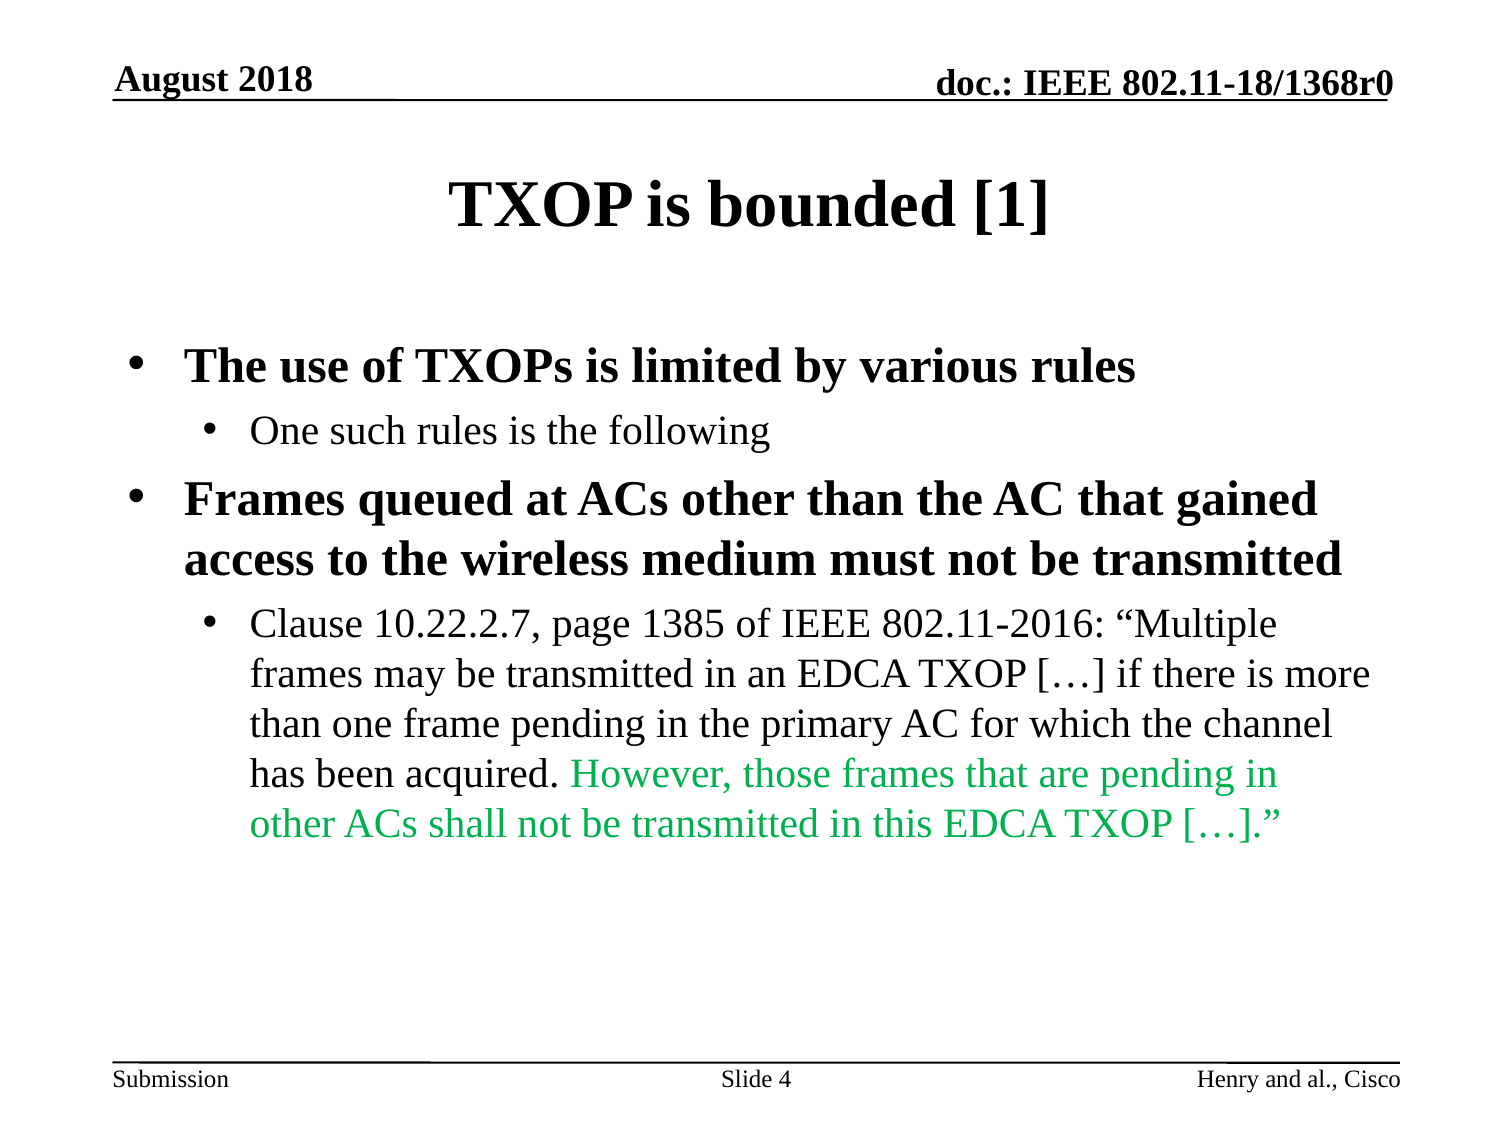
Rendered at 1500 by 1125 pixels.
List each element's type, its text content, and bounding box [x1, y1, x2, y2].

list The use of TXOPs is limited by various rules One such rules is the following Frames queued at ACs other than the AC that gained access to the wireless medium must not be transmitted Clause 10.22.2.7, page 1385 of IEEE 802.11-2016: “Multiple frames may be transmitted in an EDCA TXOP […] if there is more than one frame pending in the primary AC for which the channel has been acquired. However, those frames that are pending in other ACs shall not be transmitted in this EDCA TXOP […].” [112, 324, 1388, 1000]
footer Henry and al., Cisco [878, 1061, 1402, 1093]
title TXOP is bounded [1] [112, 112, 1388, 288]
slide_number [114, 54, 423, 100]
slide_number Slide 4 [712, 1061, 800, 1123]
